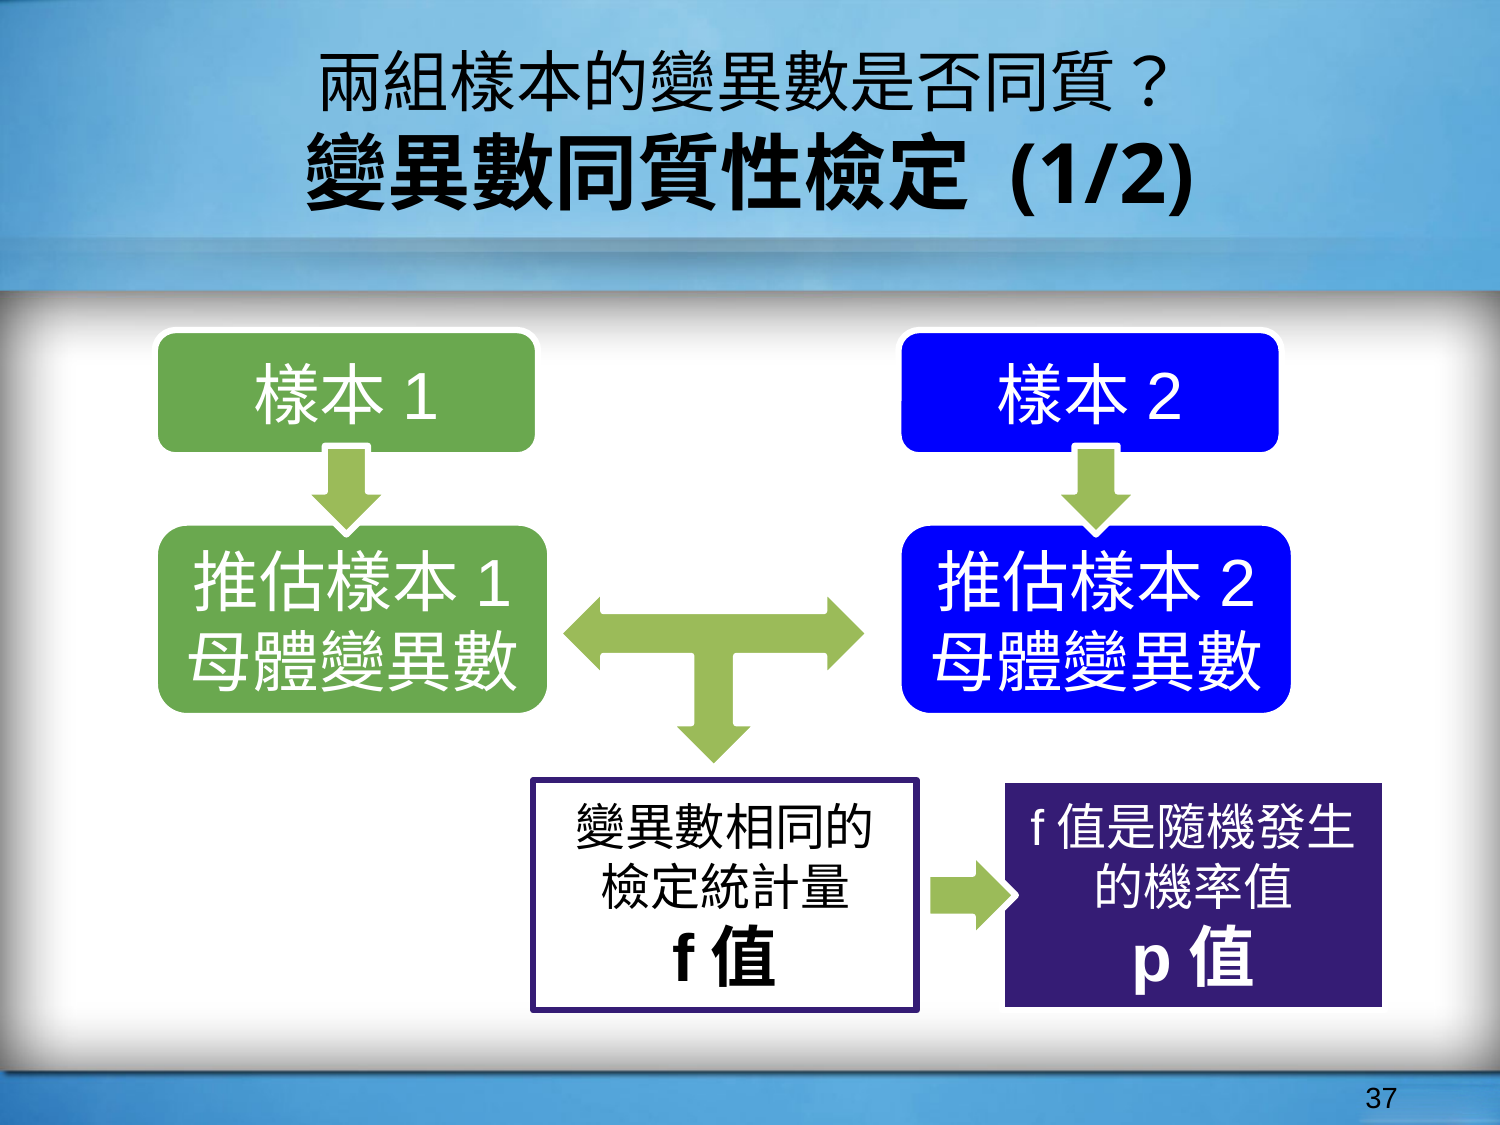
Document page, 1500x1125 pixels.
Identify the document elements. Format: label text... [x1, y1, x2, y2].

slide_number ‹#› [1350, 1074, 1488, 1118]
text_box [303, 445, 390, 535]
text_box 樣本2 [898, 329, 1282, 456]
picture [0, 0, 1500, 1125]
text_box 樣本1 [154, 329, 539, 456]
text_box [927, 852, 1016, 939]
text_box [558, 588, 869, 769]
text_box [1053, 445, 1140, 535]
title 兩組樣本的變異數是否同質？ 變異數同質性檢定 (1/2) [78, 27, 1422, 232]
text_box 推估樣本2 母體變異數 [898, 522, 1294, 717]
text_box 推估樣本1 母體變異數 [154, 522, 551, 717]
text_box f值是隨機發生的機率值 p值 [1001, 780, 1385, 1011]
text_box 變異數相同的 檢定統計量 f值 [533, 780, 917, 1011]
